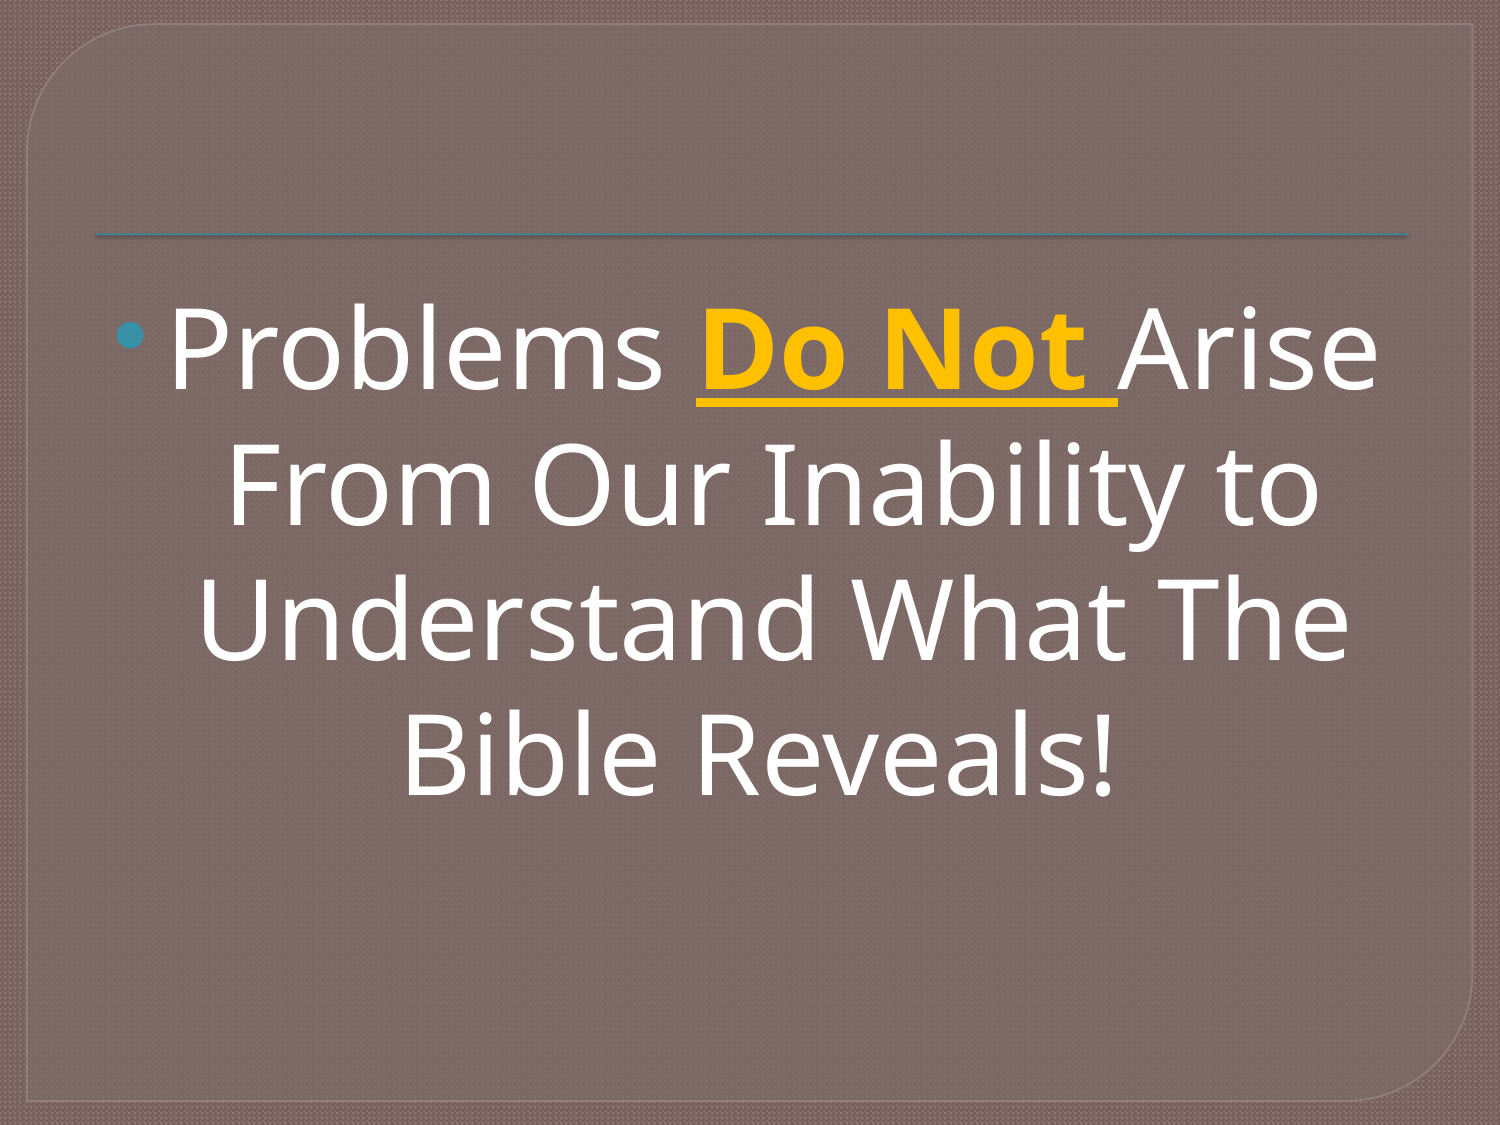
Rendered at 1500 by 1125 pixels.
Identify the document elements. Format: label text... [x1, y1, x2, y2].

list Problems Do Not Arise From Our Inability to Understand What The Bible Reveals! [75, 270, 1425, 1013]
